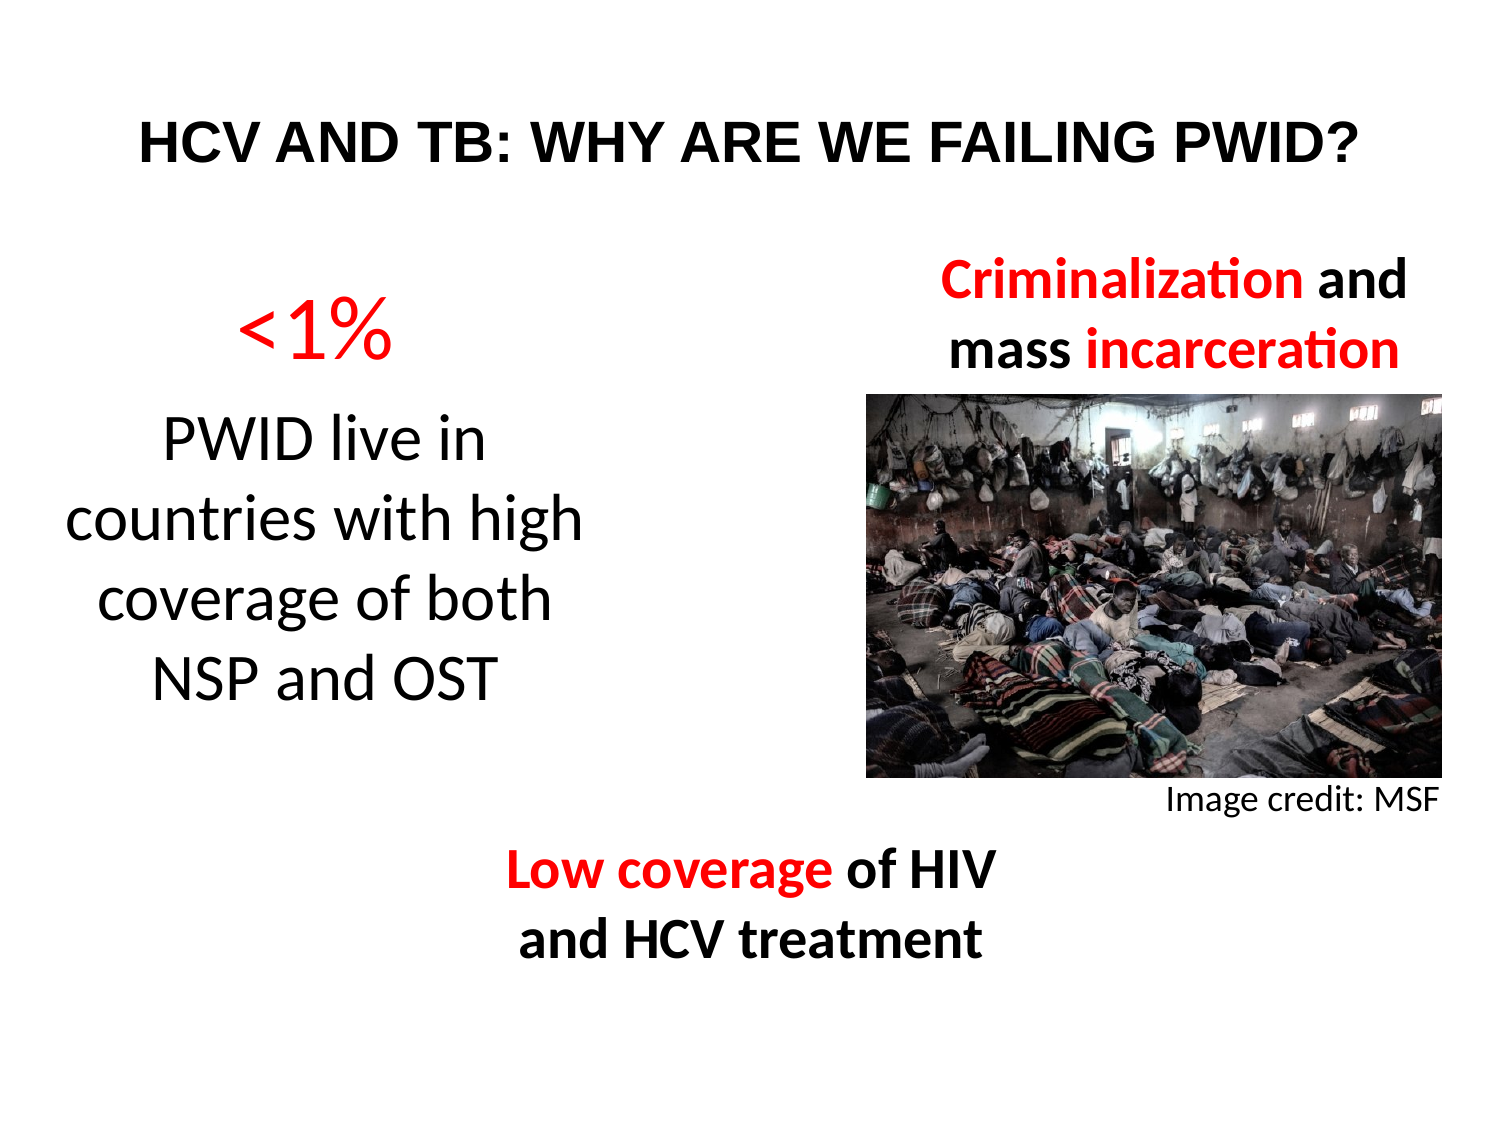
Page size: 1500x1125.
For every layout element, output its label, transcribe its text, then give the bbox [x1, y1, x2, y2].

text_box <1% [221, 260, 410, 385]
text_box Low coverage of HIV and HCV treatment [491, 823, 1012, 978]
text_box PWID live in countries with high coverage of both NSP and OST [31, 386, 620, 721]
picture [865, 394, 1442, 779]
title HCV AND TB: WHY ARE WE FAILING PWID? [75, 45, 1425, 233]
text_box Criminalization and mass incarceration [866, 232, 1485, 388]
text_box Image credit: MSF [1150, 767, 1456, 827]
